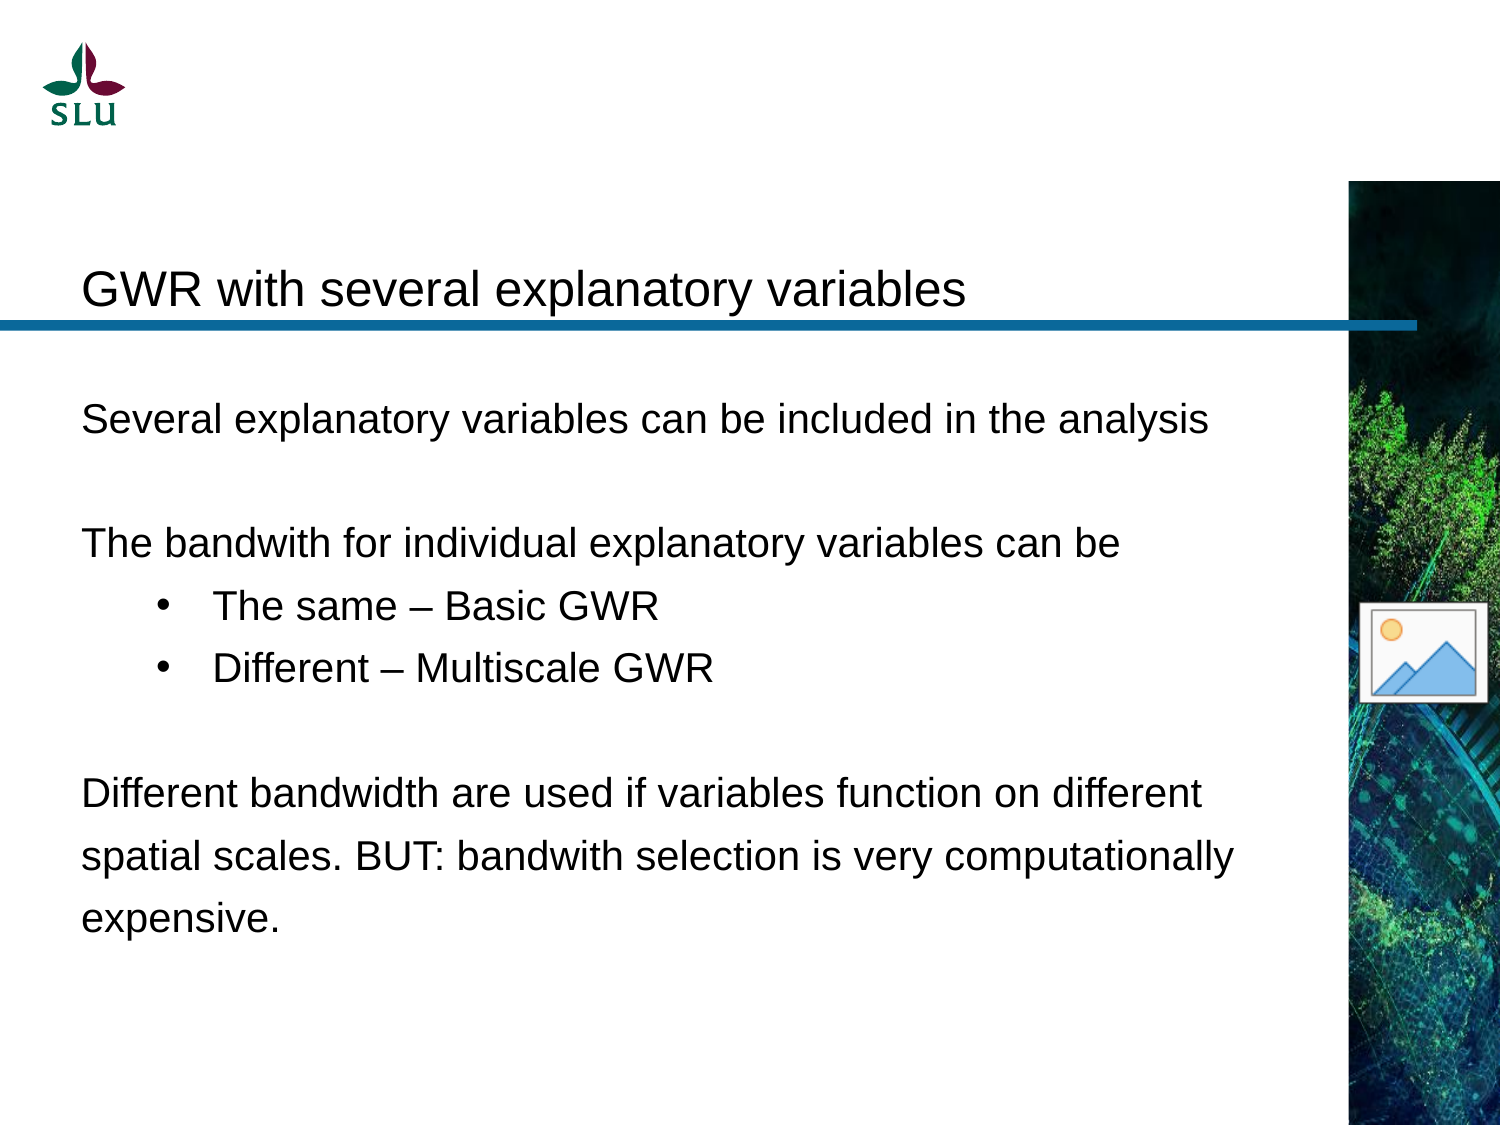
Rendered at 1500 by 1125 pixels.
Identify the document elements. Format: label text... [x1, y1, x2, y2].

text_box GWR with several explanatory variables Several explanatory variables can be included in the analysis The bandwith for individual explanatory variables can be The same – Basic GWR Different – Multiscale GWR Different bandwidth are used if variables function on different spatial scales. BUT: bandwith selection is very computationally expensive. [81, 332, 1266, 1064]
text_box GWR with several explanatory variables Several explanatory variables can be included in the analysis The bandwith for individual explanatory variables can be The same – Basic GWR Different – Multiscale GWR Different bandwidth are used if variables function on different spatial scales. BUT: bandwith selection is very computationally expensive. [81, 207, 1266, 319]
picture [1348, 181, 1500, 1125]
text_box [0, 319, 1348, 332]
